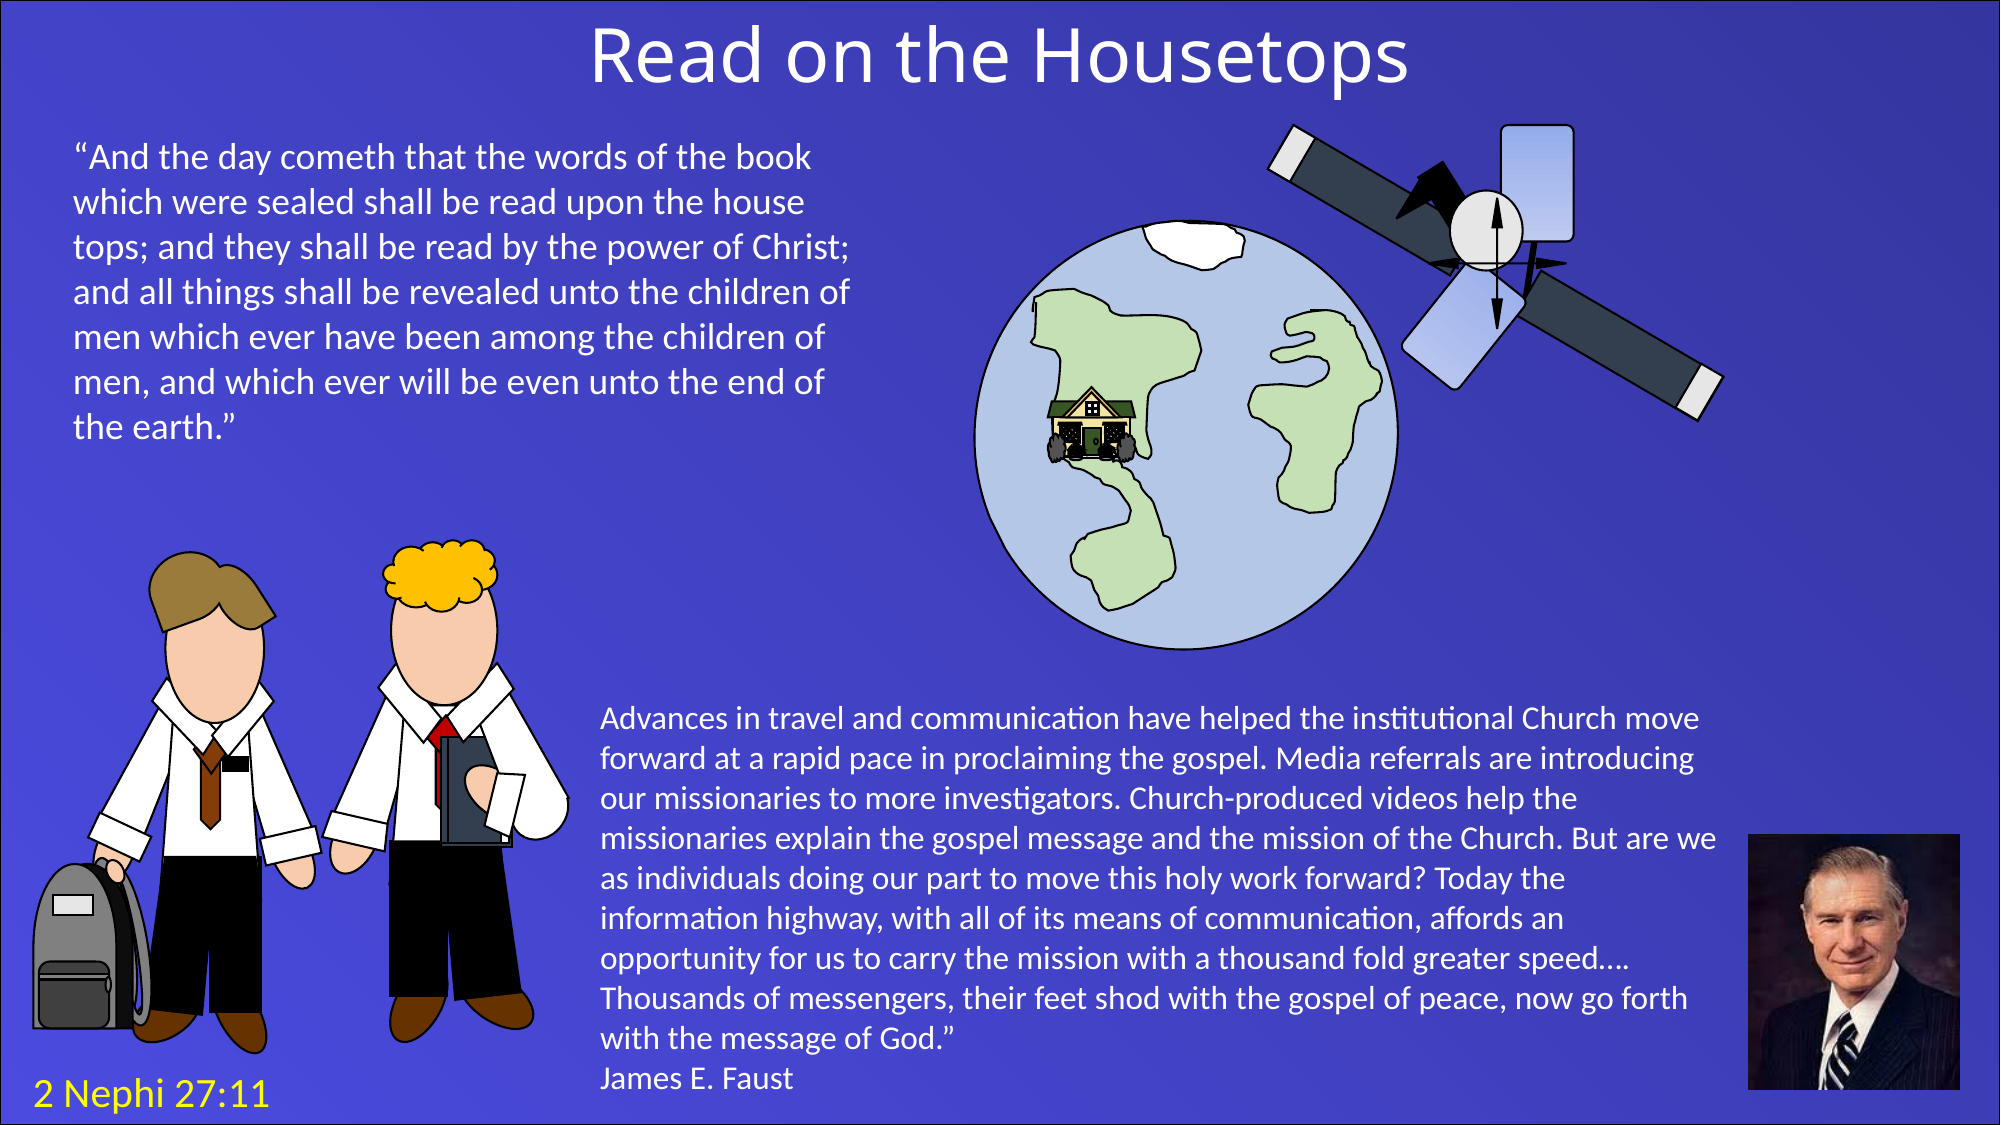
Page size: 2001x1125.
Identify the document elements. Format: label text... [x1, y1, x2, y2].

picture [1748, 834, 1960, 1090]
text_box 2 Nephi 27:11 [18, 1058, 1519, 1124]
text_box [974, 124, 1725, 650]
text_box [0, 0, 2000, 1125]
text_box “And the day cometh that the words of the book which were sealed shall be read upon the house tops; and they shall be read by the power of Christ; and all things shall be revealed unto the children of men which ever have been among the children of men, and which ever will be even unto the end of the earth.” [58, 124, 888, 455]
text_box Read on the Housetops [275, 0, 1725, 105]
text_box Advances in travel and communication have helped the institutional Church move forward at a rapid pace in proclaiming the gospel. Media referrals are introducing our missionaries to more investigators. Church-produced videos help the missionaries explain the gospel message and the mission of the Church. But are we as individuals doing our part to move this holy work forward? Today the information highway, with all of its means of communication, affords an opportunity for us to carry the mission with a thousand fold greater speed…. Thousands of messengers, their feet shod with the gospel of peace, now go forth with the message of God.” James E. Faust [585, 689, 1735, 1104]
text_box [33, 539, 594, 1058]
